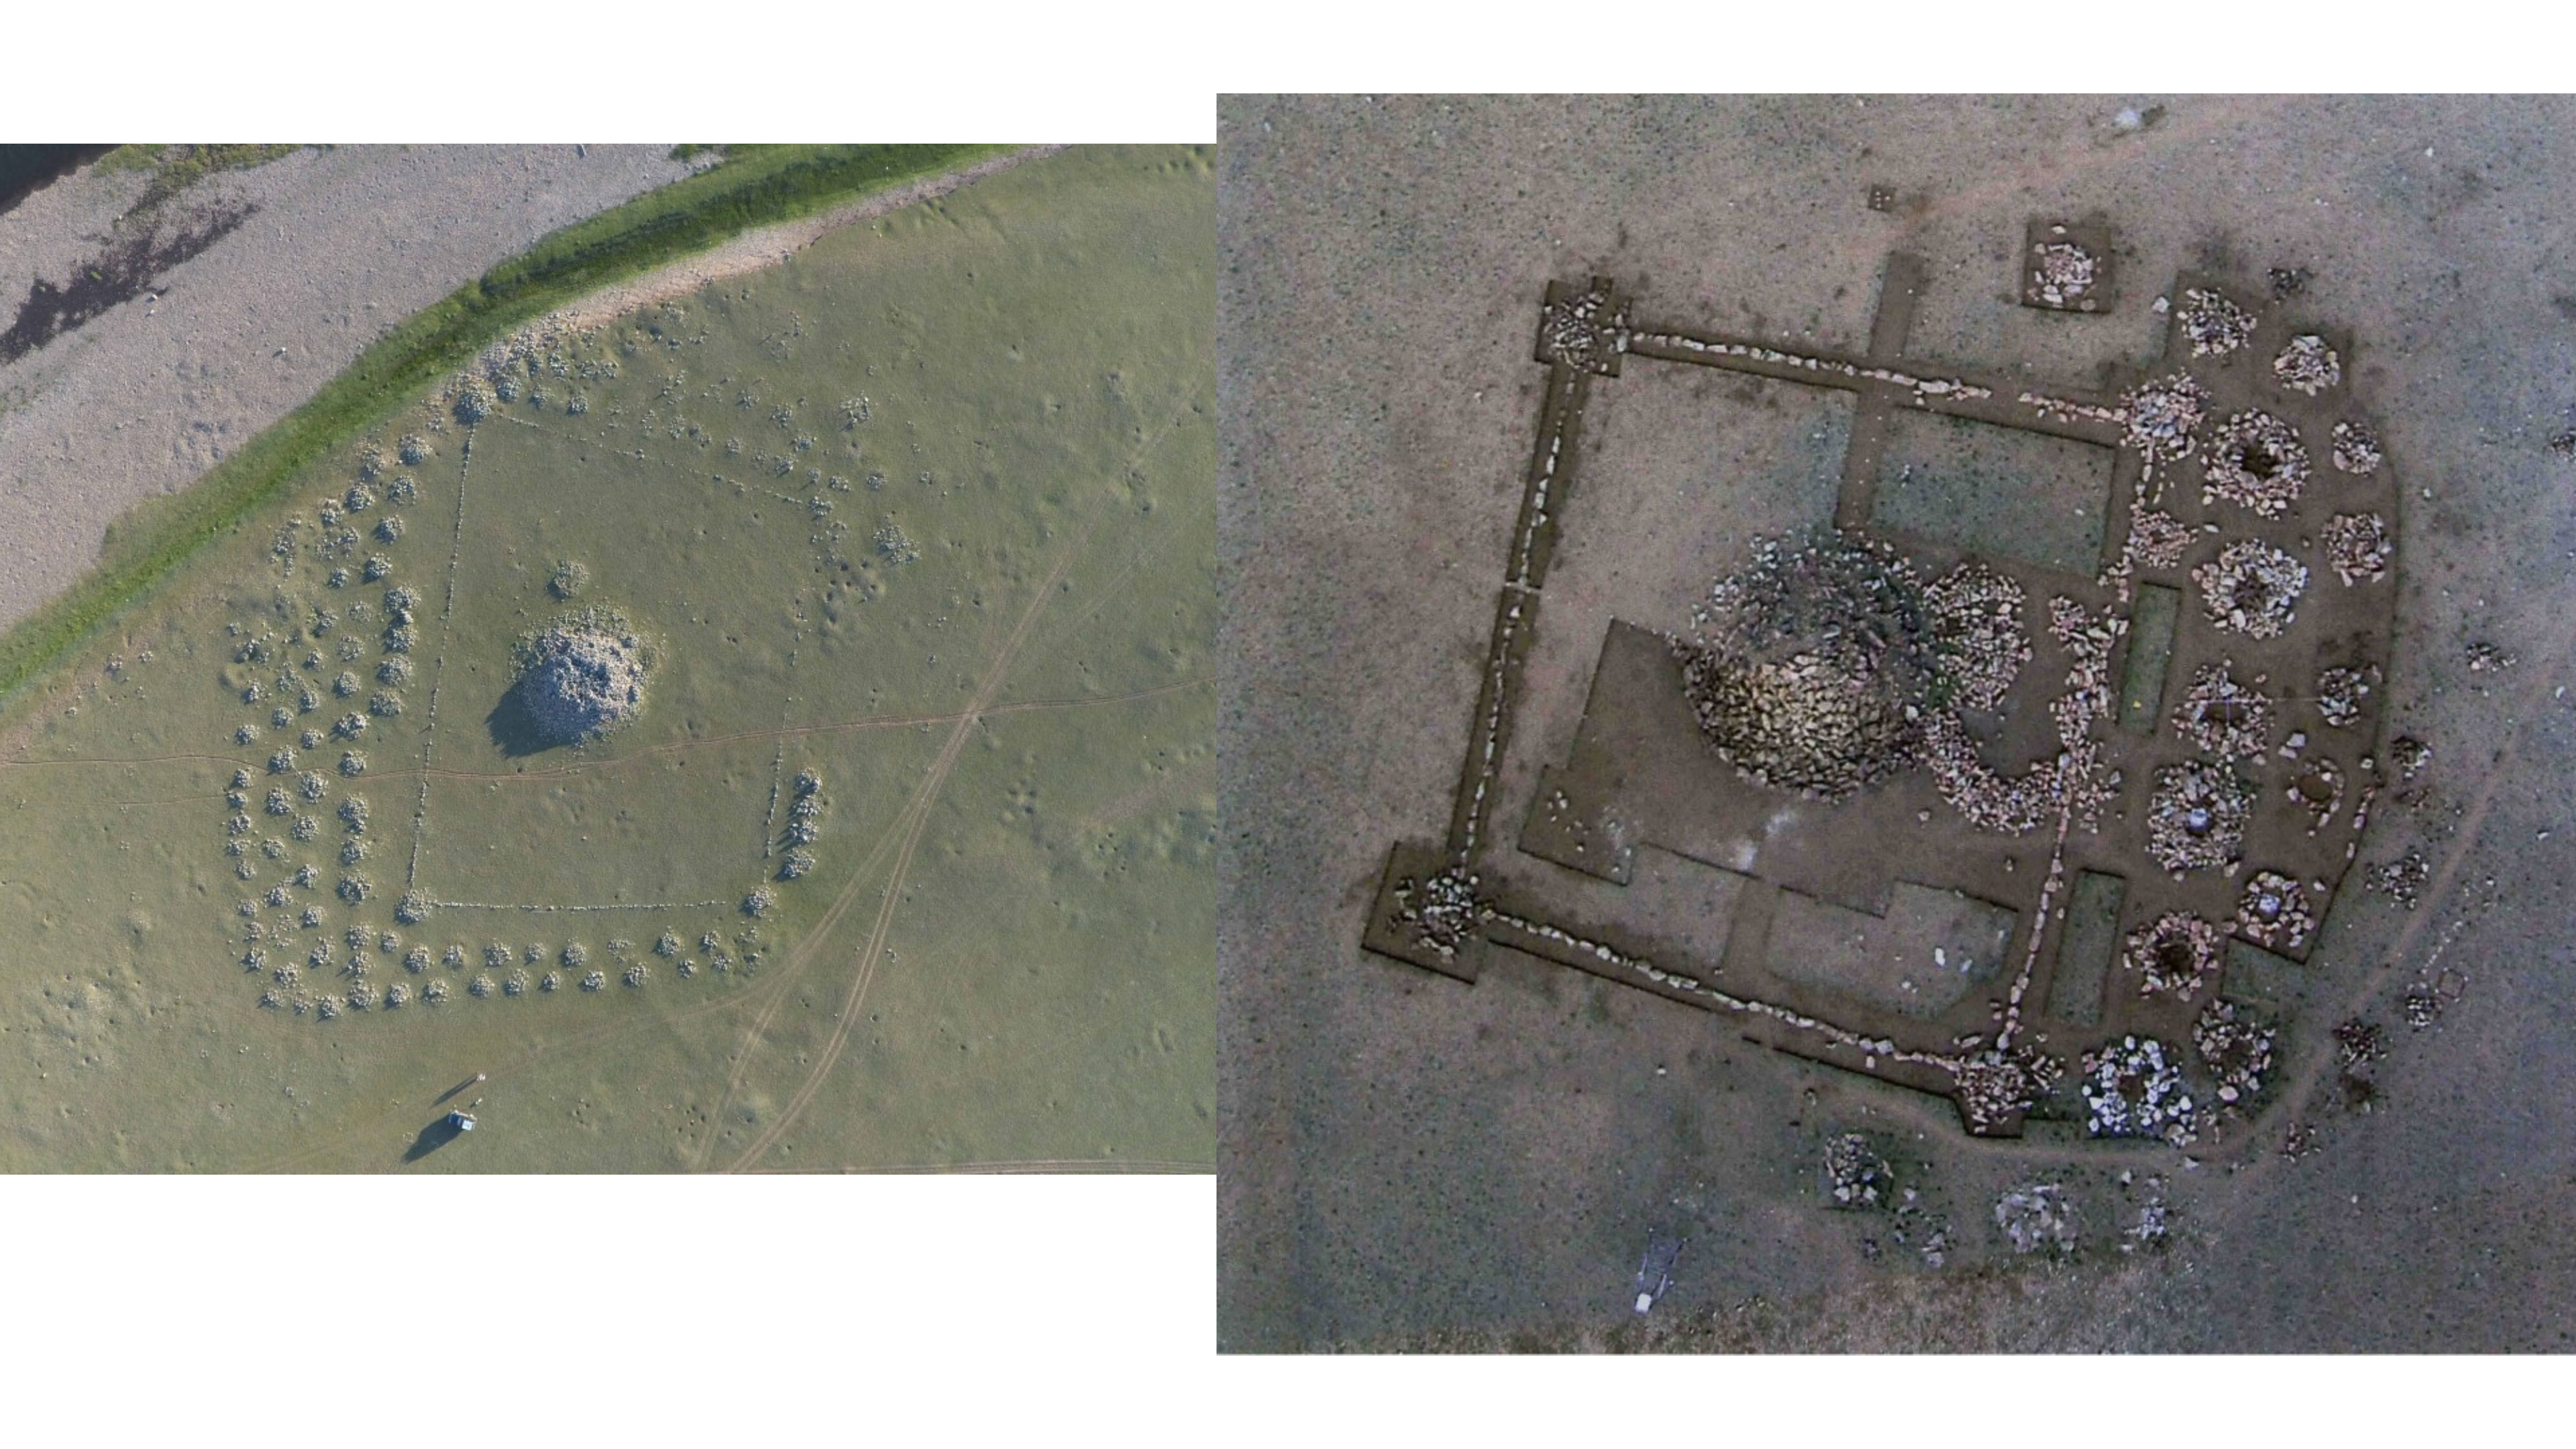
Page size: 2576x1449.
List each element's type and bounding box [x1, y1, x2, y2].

picture [0, 93, 2576, 1356]
